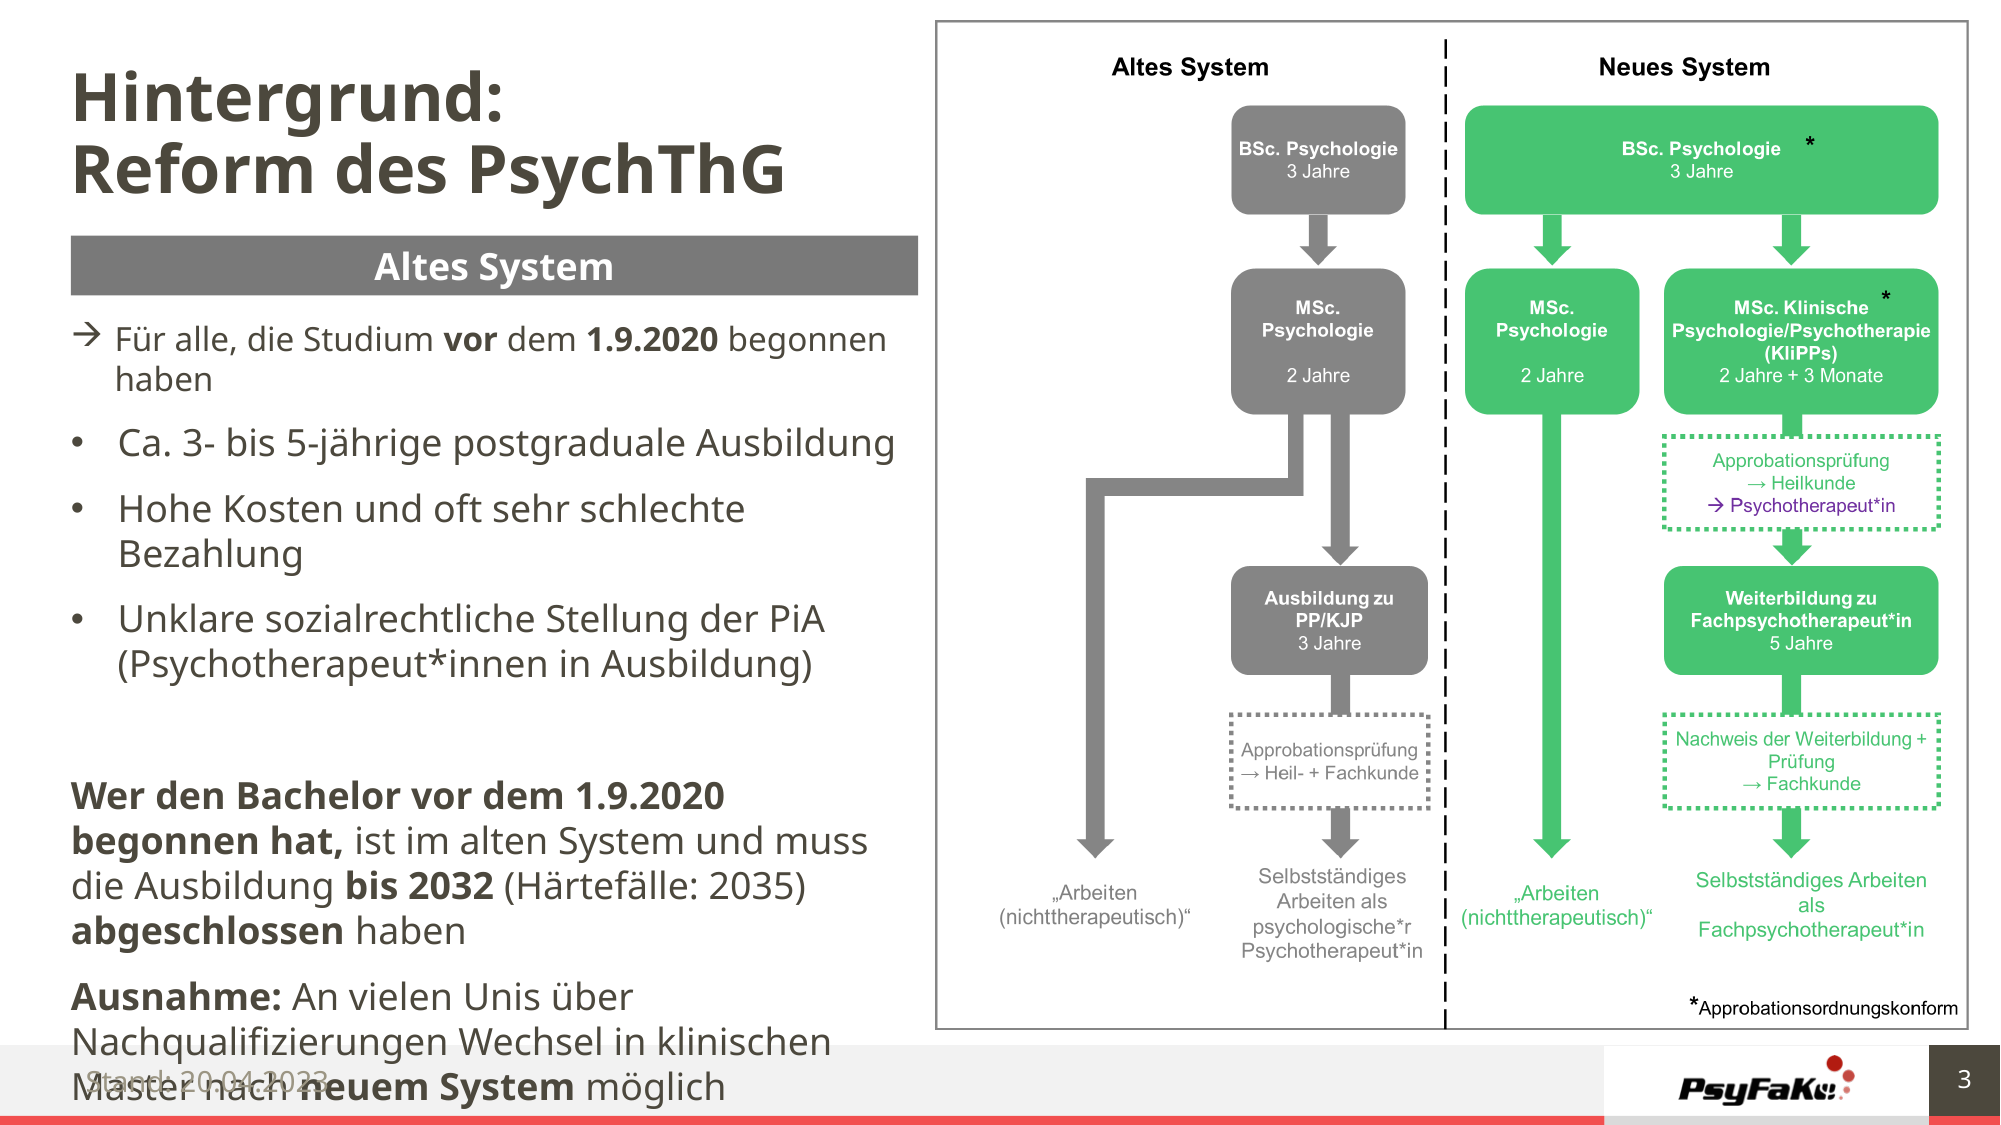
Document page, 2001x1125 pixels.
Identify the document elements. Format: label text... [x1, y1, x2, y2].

list Für alle, die Studium vor dem 1.9.2020 begonnen haben Ca. 3- bis 5-jährige postgraduale Ausbildung Hohe Kosten und oft sehr schlechte Bezahlung Unklare sozialrechtliche Stellung der PiA (Psychotherapeut*innen in Ausbildung) Wer den Bachelor vor dem 1.9.2020 begonnen hat, ist im alten System und muss die Ausbildung bis 2032 (Härtefälle: 2035) abgeschlossen haben Ausnahme: An vielen Unis über Nachqualifizierungen Wechsel in klinischen Master nach neuem System möglich [70, 318, 919, 1013]
picture [935, 20, 1970, 1036]
text_box Altes System [70, 235, 919, 296]
footer Stand: 20.04.2023 [70, 1056, 1000, 1105]
picture [1678, 1055, 1855, 1106]
title Hintergrund: Reform des PsychThG [70, 70, 935, 202]
slide_number 3 [1929, 1045, 2000, 1116]
